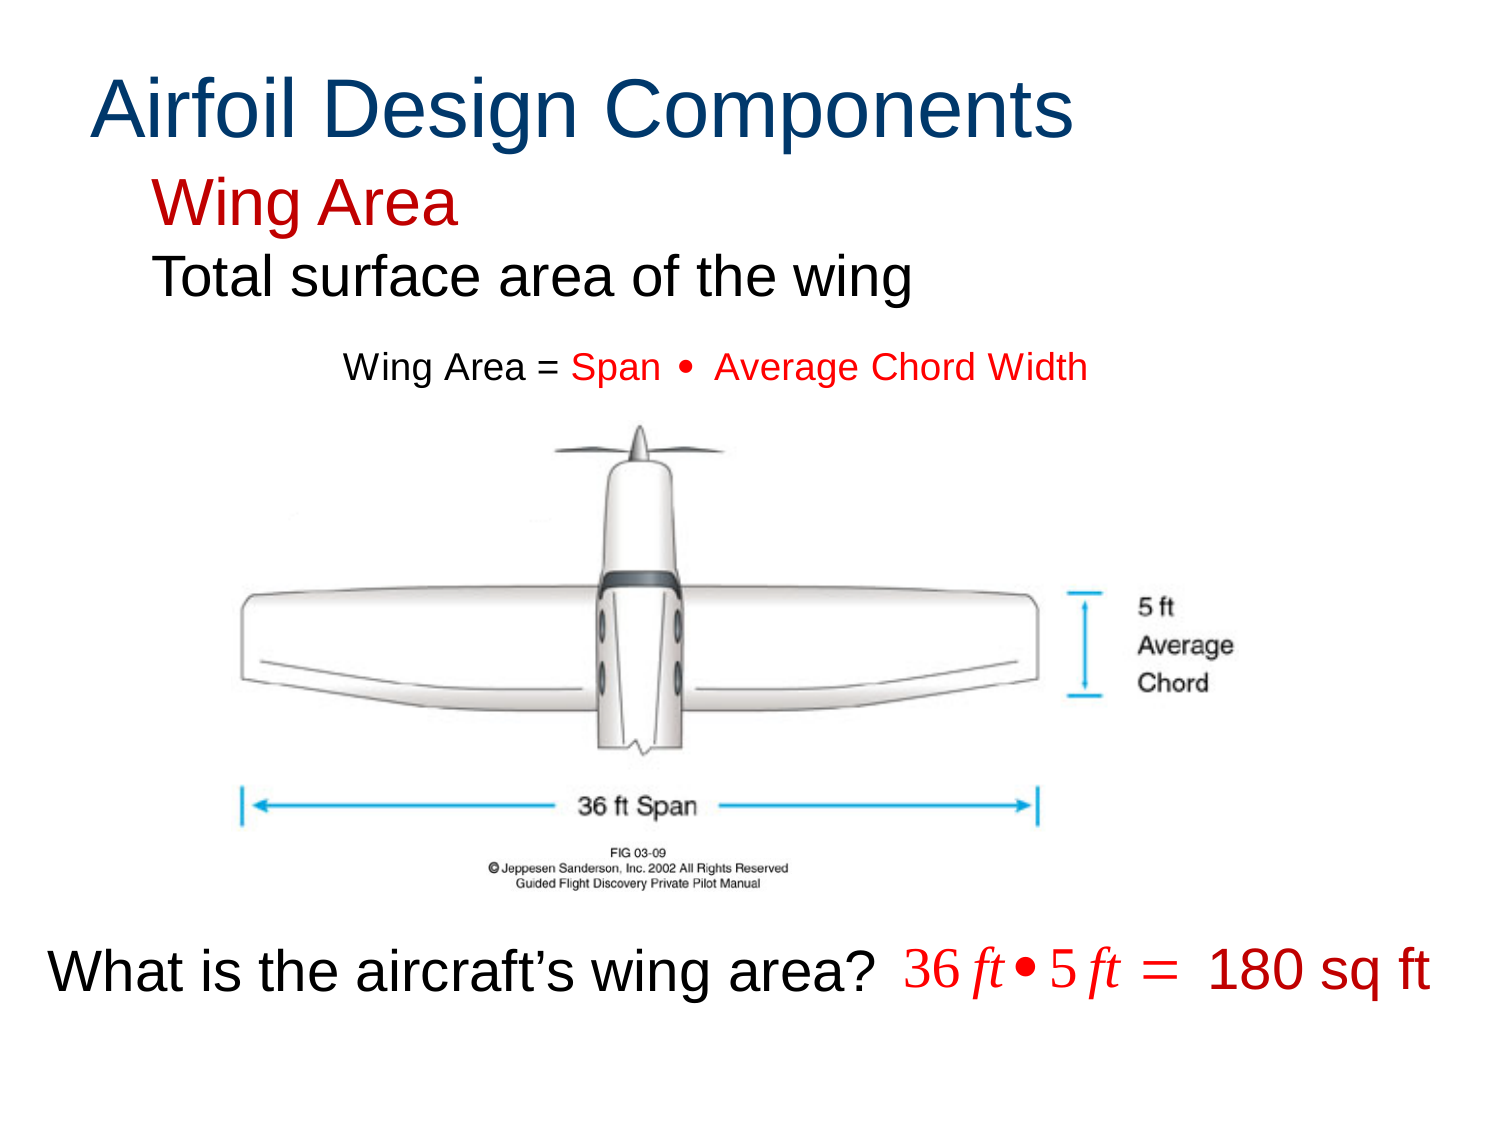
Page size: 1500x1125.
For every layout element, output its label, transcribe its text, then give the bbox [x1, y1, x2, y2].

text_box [336, 344, 1094, 397]
title Airfoil Design Components [74, 44, 1426, 163]
picture [230, 420, 1239, 895]
text_box 180 sq ft [1192, 923, 1455, 1009]
text_box Wing Area Total surface area of the wing [136, 151, 1391, 316]
text_box What is the aircraft’s wing area? [33, 925, 940, 1011]
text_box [895, 934, 1181, 1012]
